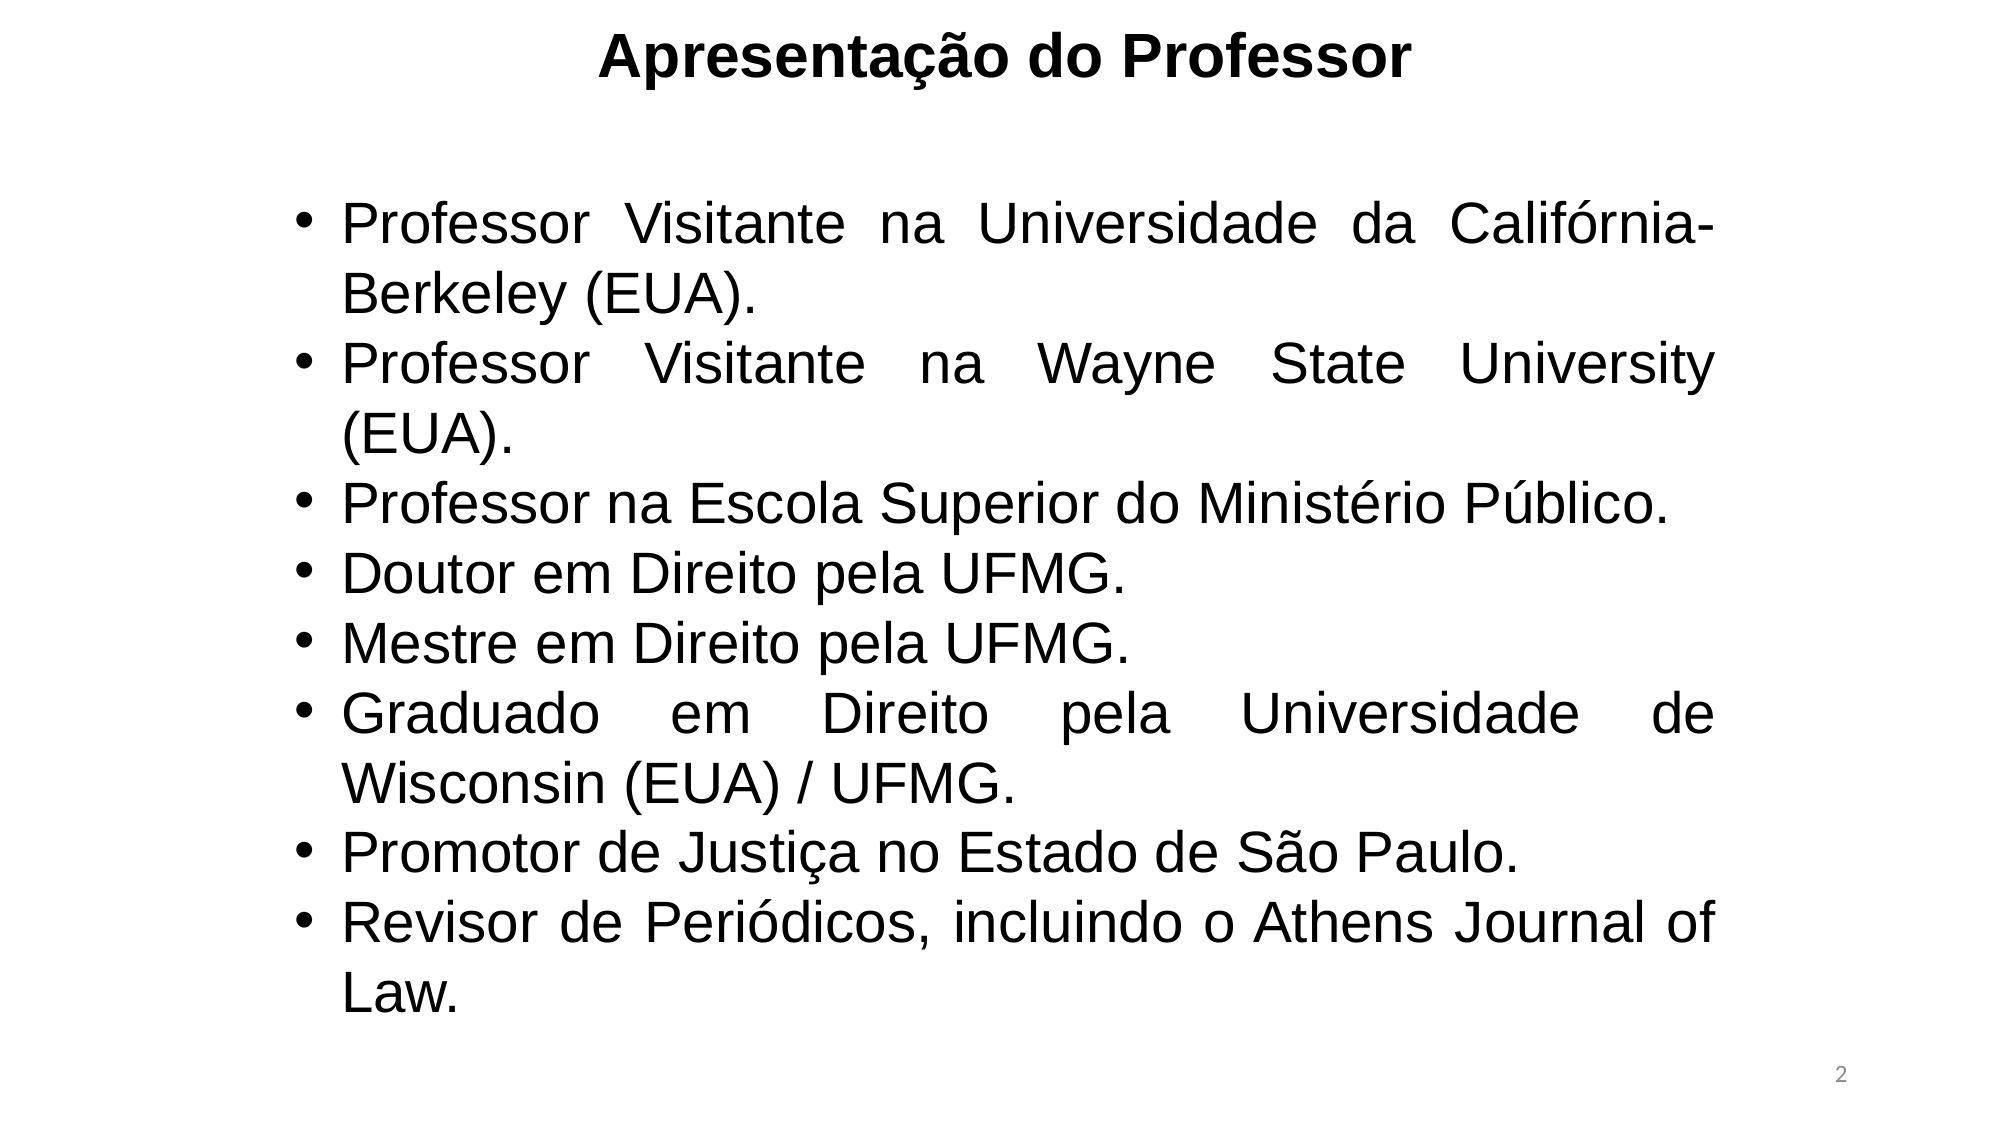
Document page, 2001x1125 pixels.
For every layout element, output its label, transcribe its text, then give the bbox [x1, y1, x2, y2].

slide_number 2 [1412, 1042, 1863, 1103]
text_box Apresentação do Professor Professor Visitante na Universidade da Califórnia-Berkeley (EUA). Professor Visitante na Wayne State University (EUA). Professor na Escola Superior do Ministério Público. Doutor em Direito pela UFMG. Mestre em Direito pela UFMG. Graduado em Direito pela Universidade de Wisconsin (EUA) / UFMG. Promotor de Justiça no Estado de São Paulo. Revisor de Periódicos, incluindo o Athens Journal of Law. [279, 7, 1733, 1125]
